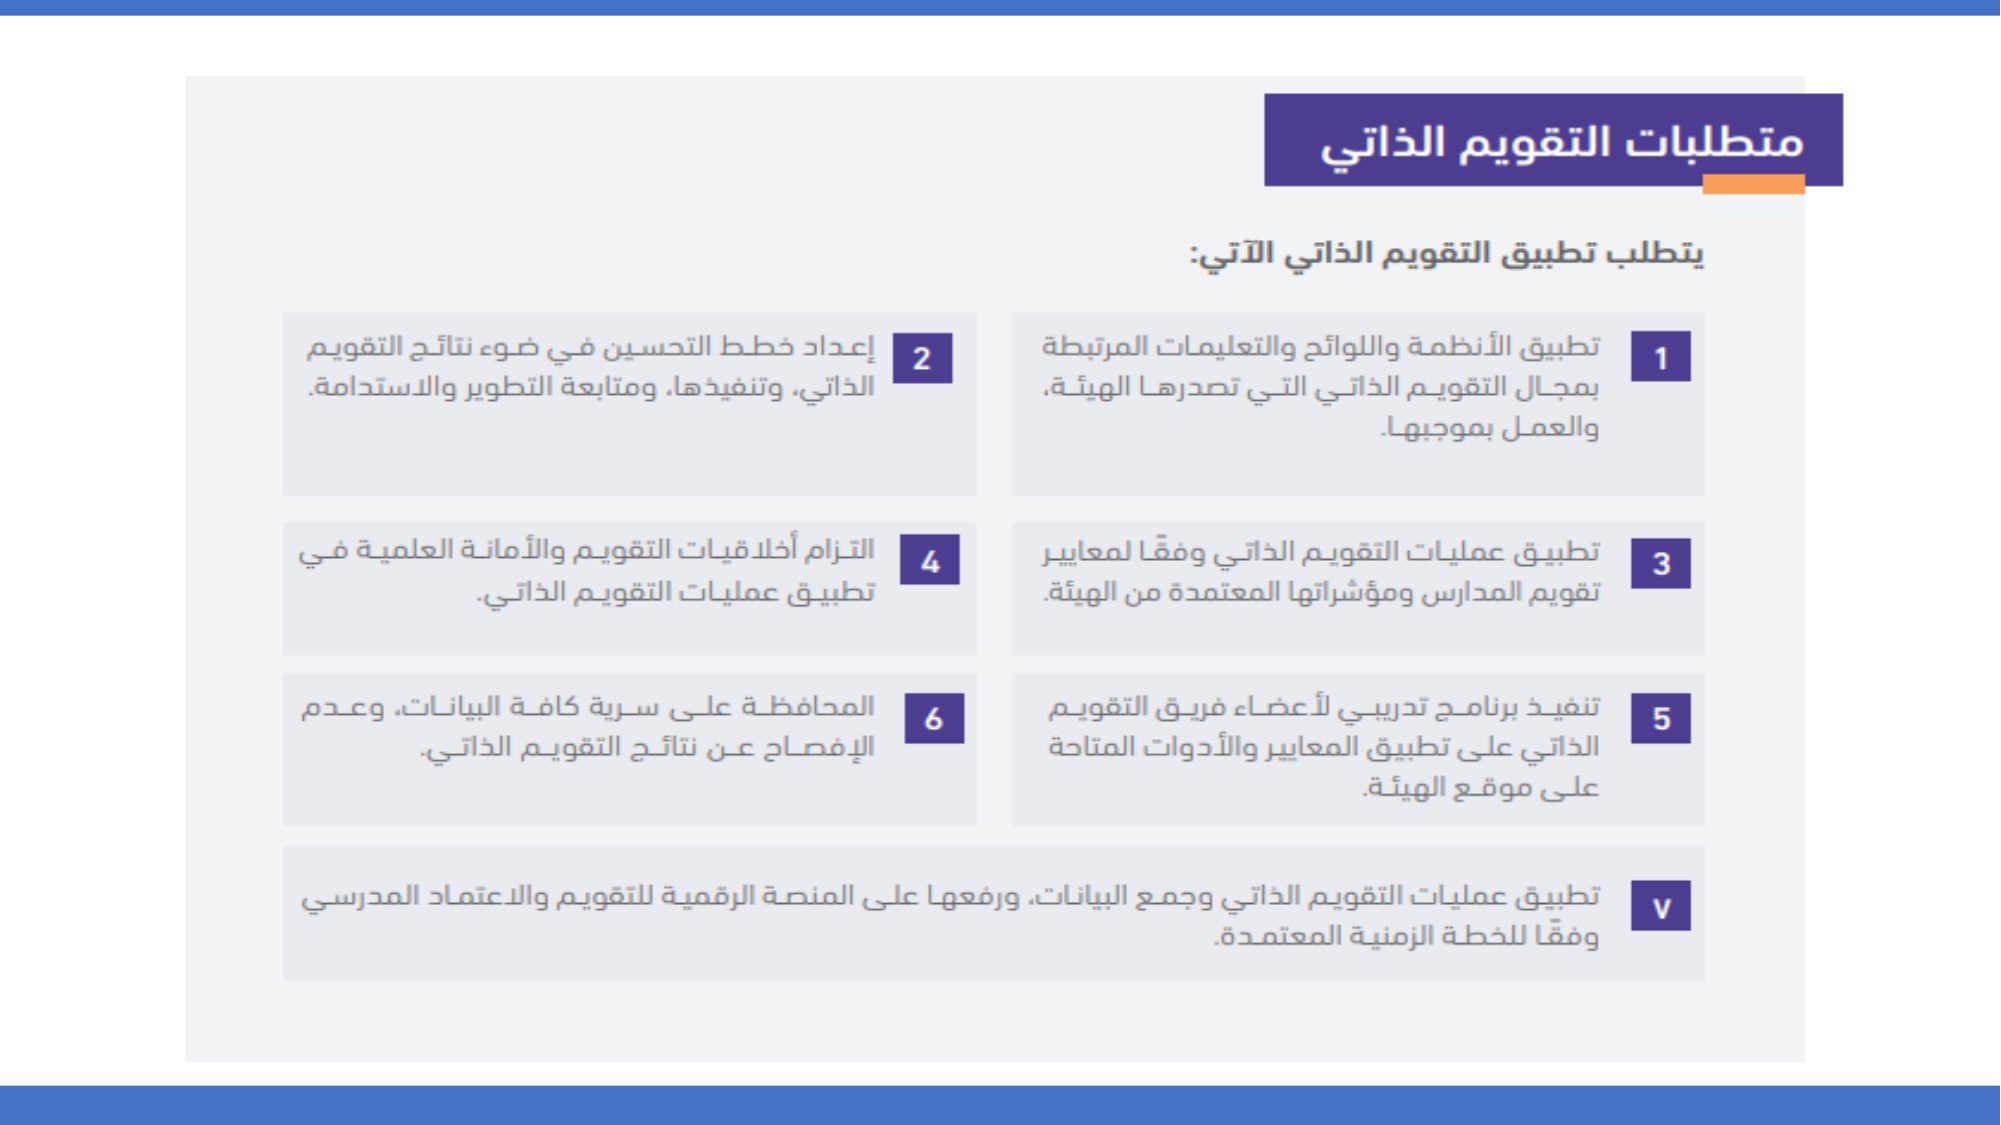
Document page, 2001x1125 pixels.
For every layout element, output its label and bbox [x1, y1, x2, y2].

picture [91, 76, 1894, 1062]
